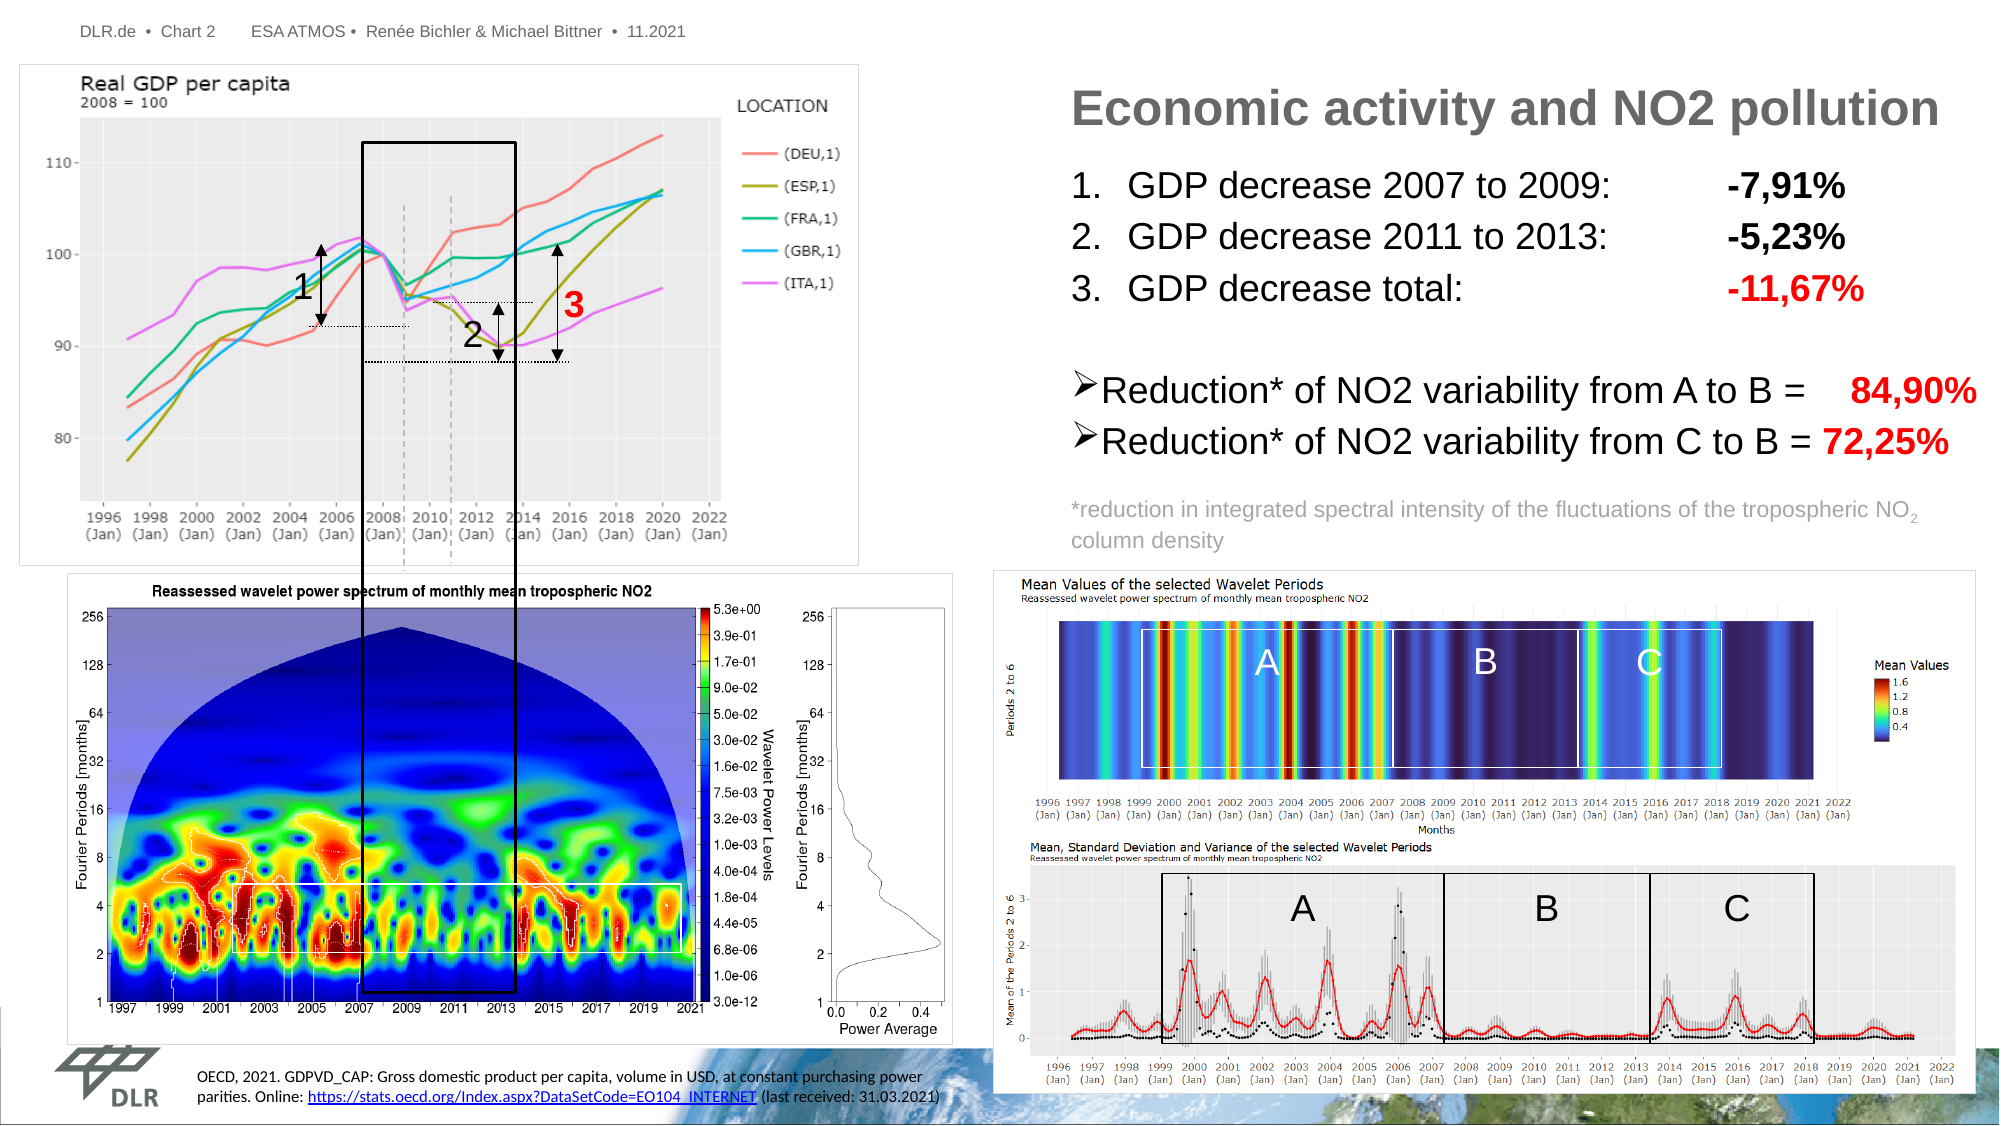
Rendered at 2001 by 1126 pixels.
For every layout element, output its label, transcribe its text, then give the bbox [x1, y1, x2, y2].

text_box OECD, 2021. GDPVD_CAP: Gross domestic product per capita, volume in USD, at constant purchasing power parities. Online: https://stats.oecd.org/Index.aspx?DataSetCode=EO104_INTERNET (last received: 31.03.2021) [197, 1065, 953, 1106]
picture [0, 1007, 2000, 1125]
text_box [992, 570, 1977, 1095]
slide_number DLR.de • Chart 2 [79, 20, 251, 45]
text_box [19, 64, 954, 1045]
list GDP decrease 2007 to 2009: -7,91% GDP decrease 2011 to 2013: -5,23% GDP decrease total: -11,67% Reduction* of NO2 variability from A to B = 84,90% Reduction* of NO2 variability from C to B = 72,25% *reduction in integrated spectral intensity of the fluctuations of the tropospheric NO2 column density [1071, 160, 1981, 575]
title Economic activity and NO2 pollution [1071, 75, 1958, 160]
footer ESA ATMOS • Renée Bichler & Michael Bittner • 11.2021 [251, 20, 1921, 45]
